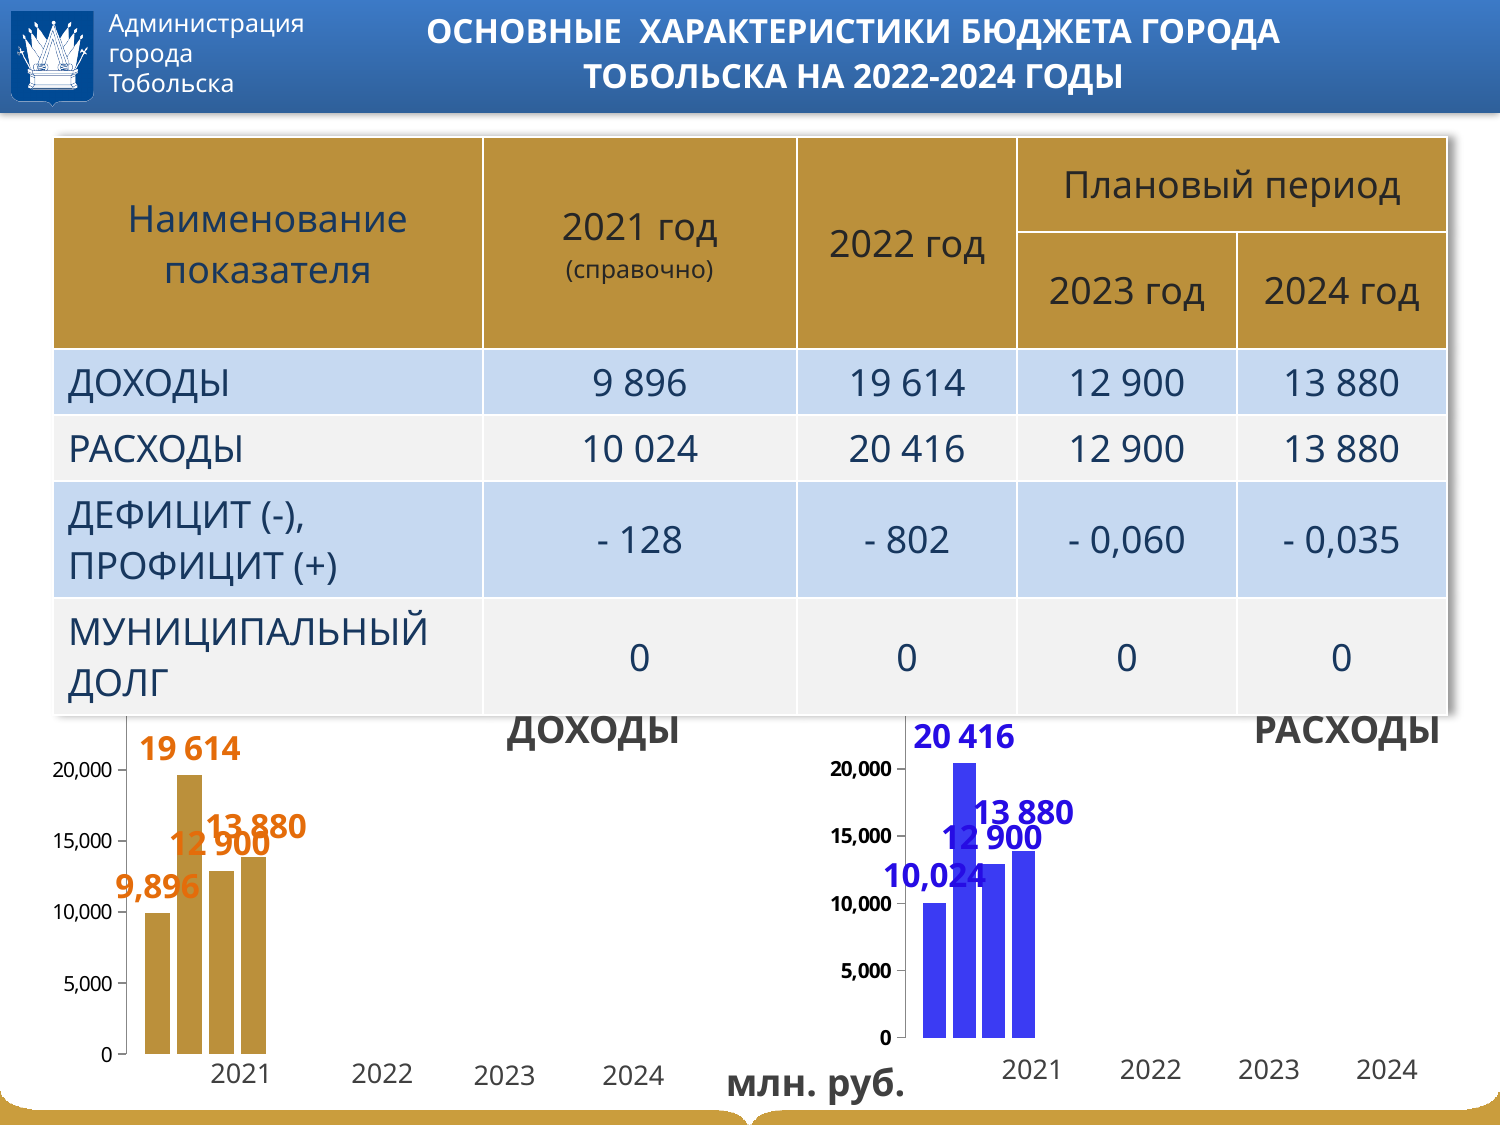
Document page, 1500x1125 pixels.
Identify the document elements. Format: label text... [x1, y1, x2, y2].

table_cell 2023 год [1018, 233, 1236, 348]
chart [825, 687, 1500, 1100]
table_cell МУНИЦИПАЛЬНЫЙ ДОЛГ [54, 599, 482, 675]
table_cell 20 416 [798, 416, 1016, 480]
table_cell 0 [484, 599, 796, 714]
table_header Плановый период [1018, 138, 1446, 231]
chart [33, 676, 778, 1105]
table_cell 0 [798, 599, 1016, 714]
picture [11, 11, 94, 107]
table_cell 19 614 [798, 350, 1016, 414]
table_header 2022 год [798, 138, 1016, 348]
title ОСНОВНЫЕ ХАРАКТЕРИСТИКИ БЮДЖЕТА ГОРОДА ТОБОЛЬСКА НА 2022-2024 ГОДЫ [360, 0, 1348, 107]
table_cell 13 880 [1238, 416, 1446, 480]
table_header Наименование показателя [54, 138, 482, 348]
table_cell ДЕФИЦИТ (-), ПРОФИЦИТ (+) [54, 482, 482, 597]
table_cell ДОХОДЫ [54, 350, 482, 414]
table_cell - 128 [484, 482, 796, 597]
table_cell РАСХОДЫ [54, 416, 482, 480]
table_cell - 802 [798, 482, 1016, 597]
table_cell 0 [1018, 599, 1236, 686]
table_cell 10 024 [484, 416, 796, 480]
table_cell 2024 год [1238, 233, 1446, 348]
picture [0, 1091, 1500, 1125]
table_header 2021 год (справочно) [484, 138, 796, 348]
table_cell 9 896 [484, 350, 796, 414]
table_cell 12 900 [1018, 350, 1236, 414]
table_cell 0 [1238, 599, 1446, 686]
text_box млн. руб. [777, 1051, 921, 1112]
table_cell - 0,060 [1018, 482, 1236, 597]
table_cell - 0,035 [1238, 482, 1446, 597]
table_cell 12 900 [1018, 416, 1236, 480]
table_cell 13 880 [1238, 350, 1446, 414]
